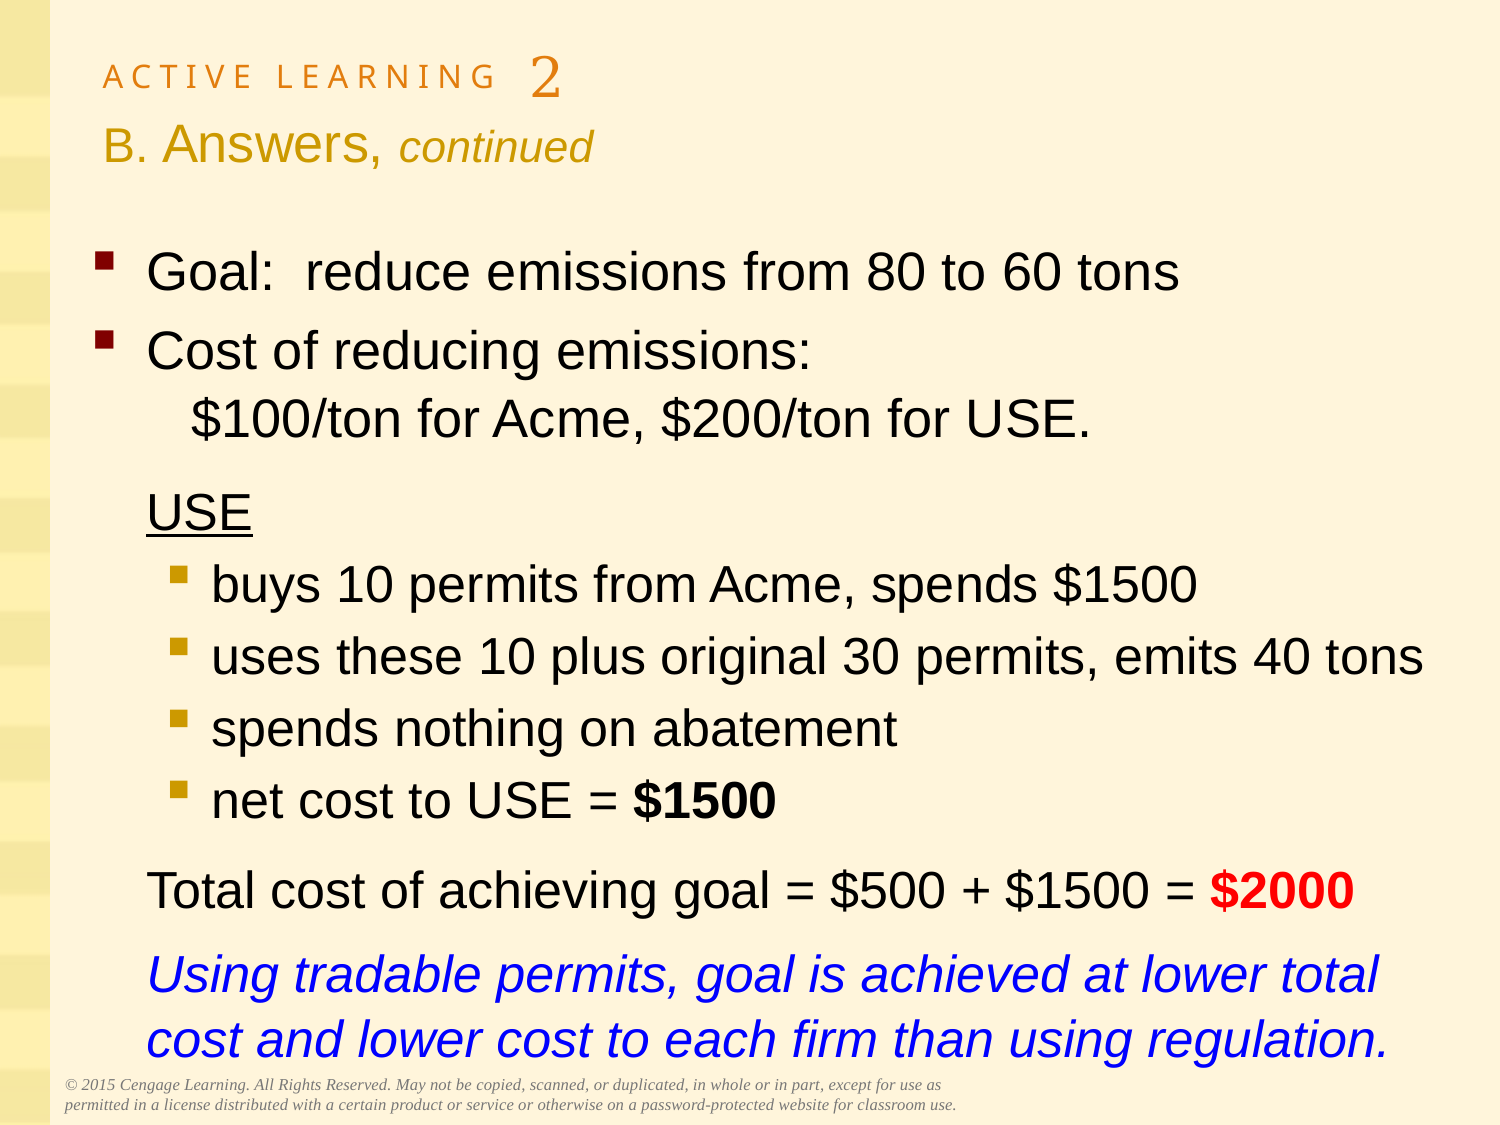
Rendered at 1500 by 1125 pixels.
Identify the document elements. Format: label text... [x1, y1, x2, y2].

title ACTIVE LEARNING 2 B. Answers, continued [87, 24, 1435, 182]
list Goal: reduce emissions from 80 to 60 tons Cost of reducing emissions: $100/ton for Acme, $200/ton for USE. USE buys 10 permits from Acme, spends $1500 uses these 10 plus original 30 permits, emits 40 tons spends nothing on abatement net cost to USE = $1500 Total cost of achieving goal = $500 + $1500 = $2000 Using tradable permits, goal is achieved at lower total cost and lower cost to each firm than using regulation. [75, 224, 1450, 1095]
picture [0, 0, 51, 1125]
text_box © 2015 Cengage Learning. All Rights Reserved. May not be copied, scanned, or duplicated, in whole or in part, except for use as permitted in a license distributed with a certain product or service or otherwise on a password-protected website for classroom use. [54, 1066, 977, 1121]
